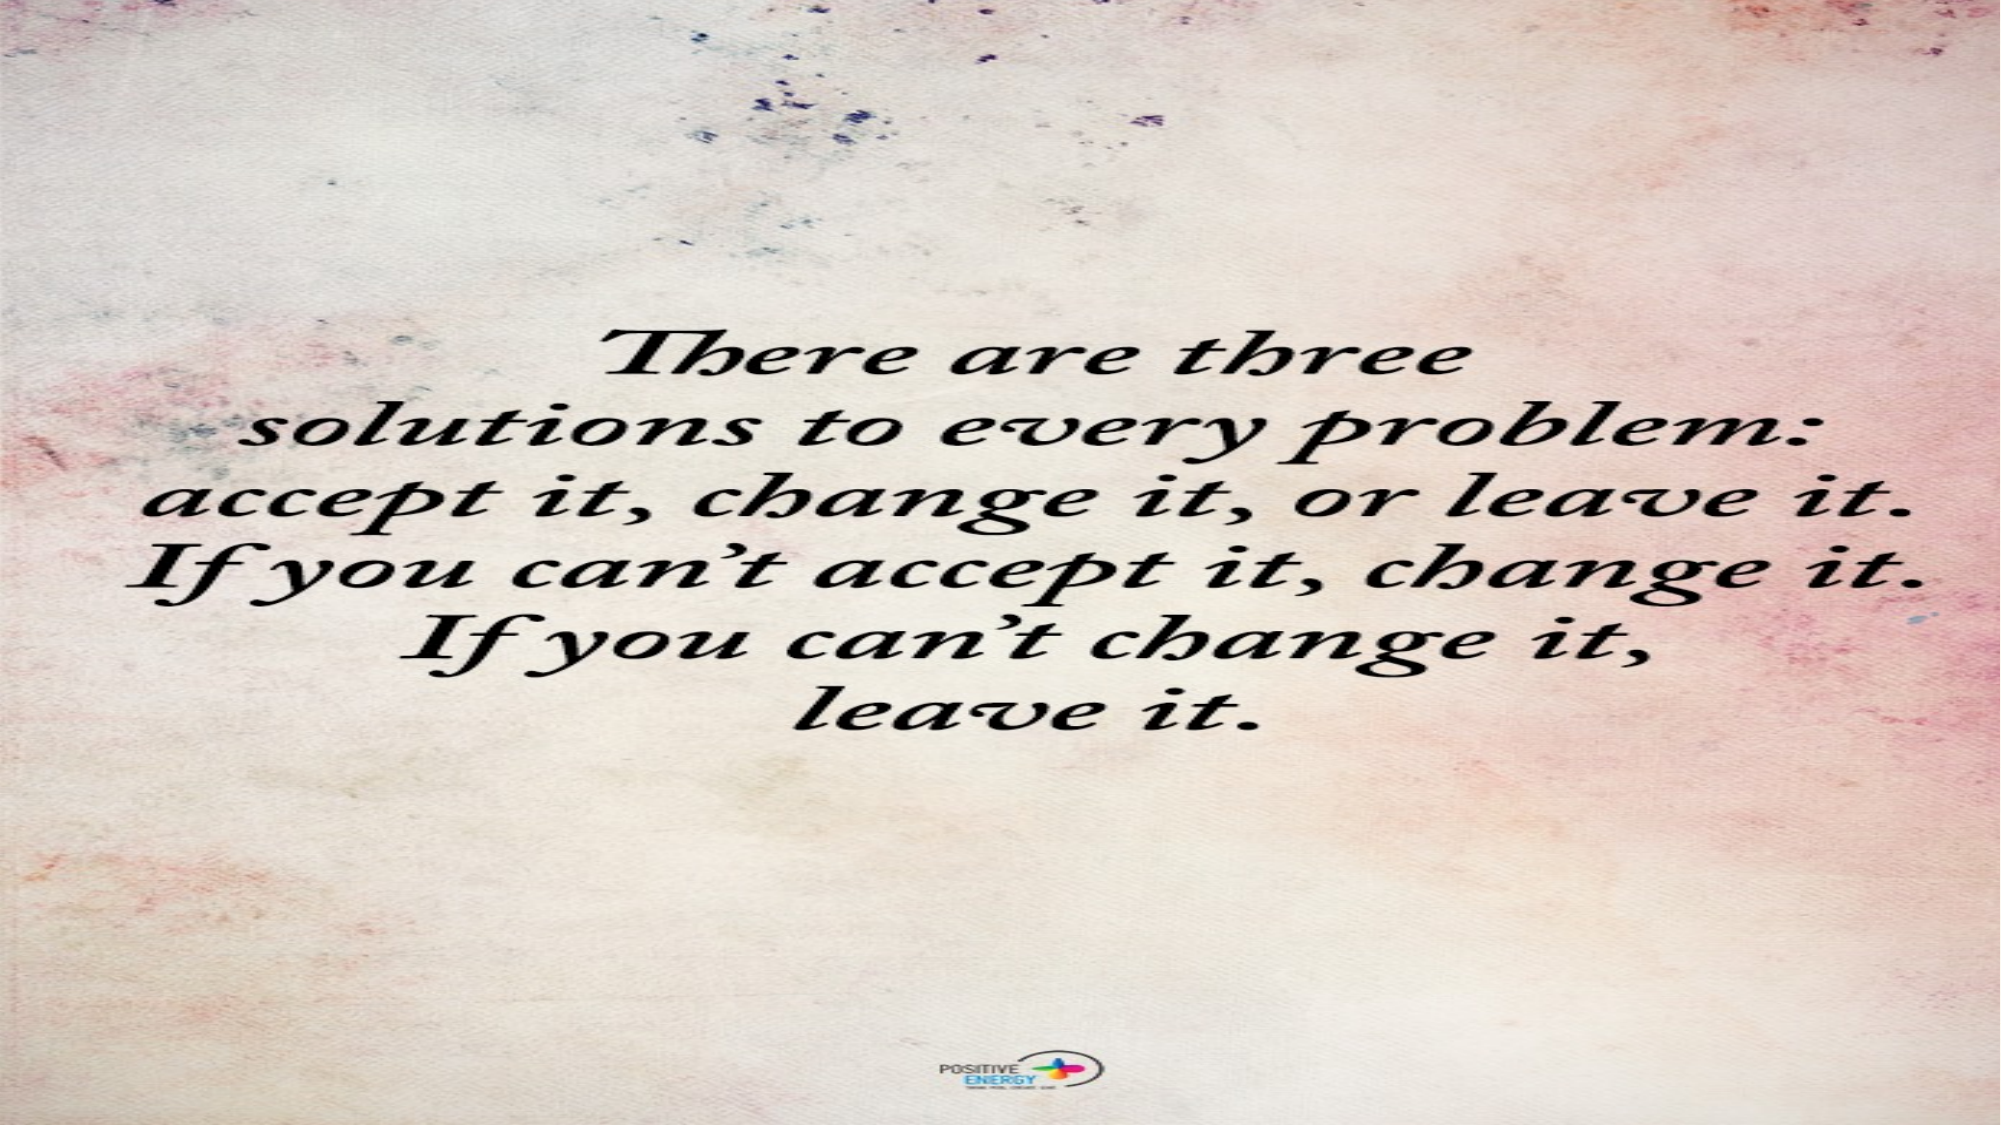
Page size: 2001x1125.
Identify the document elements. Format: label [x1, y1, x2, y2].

list [0, 0, 2000, 1125]
